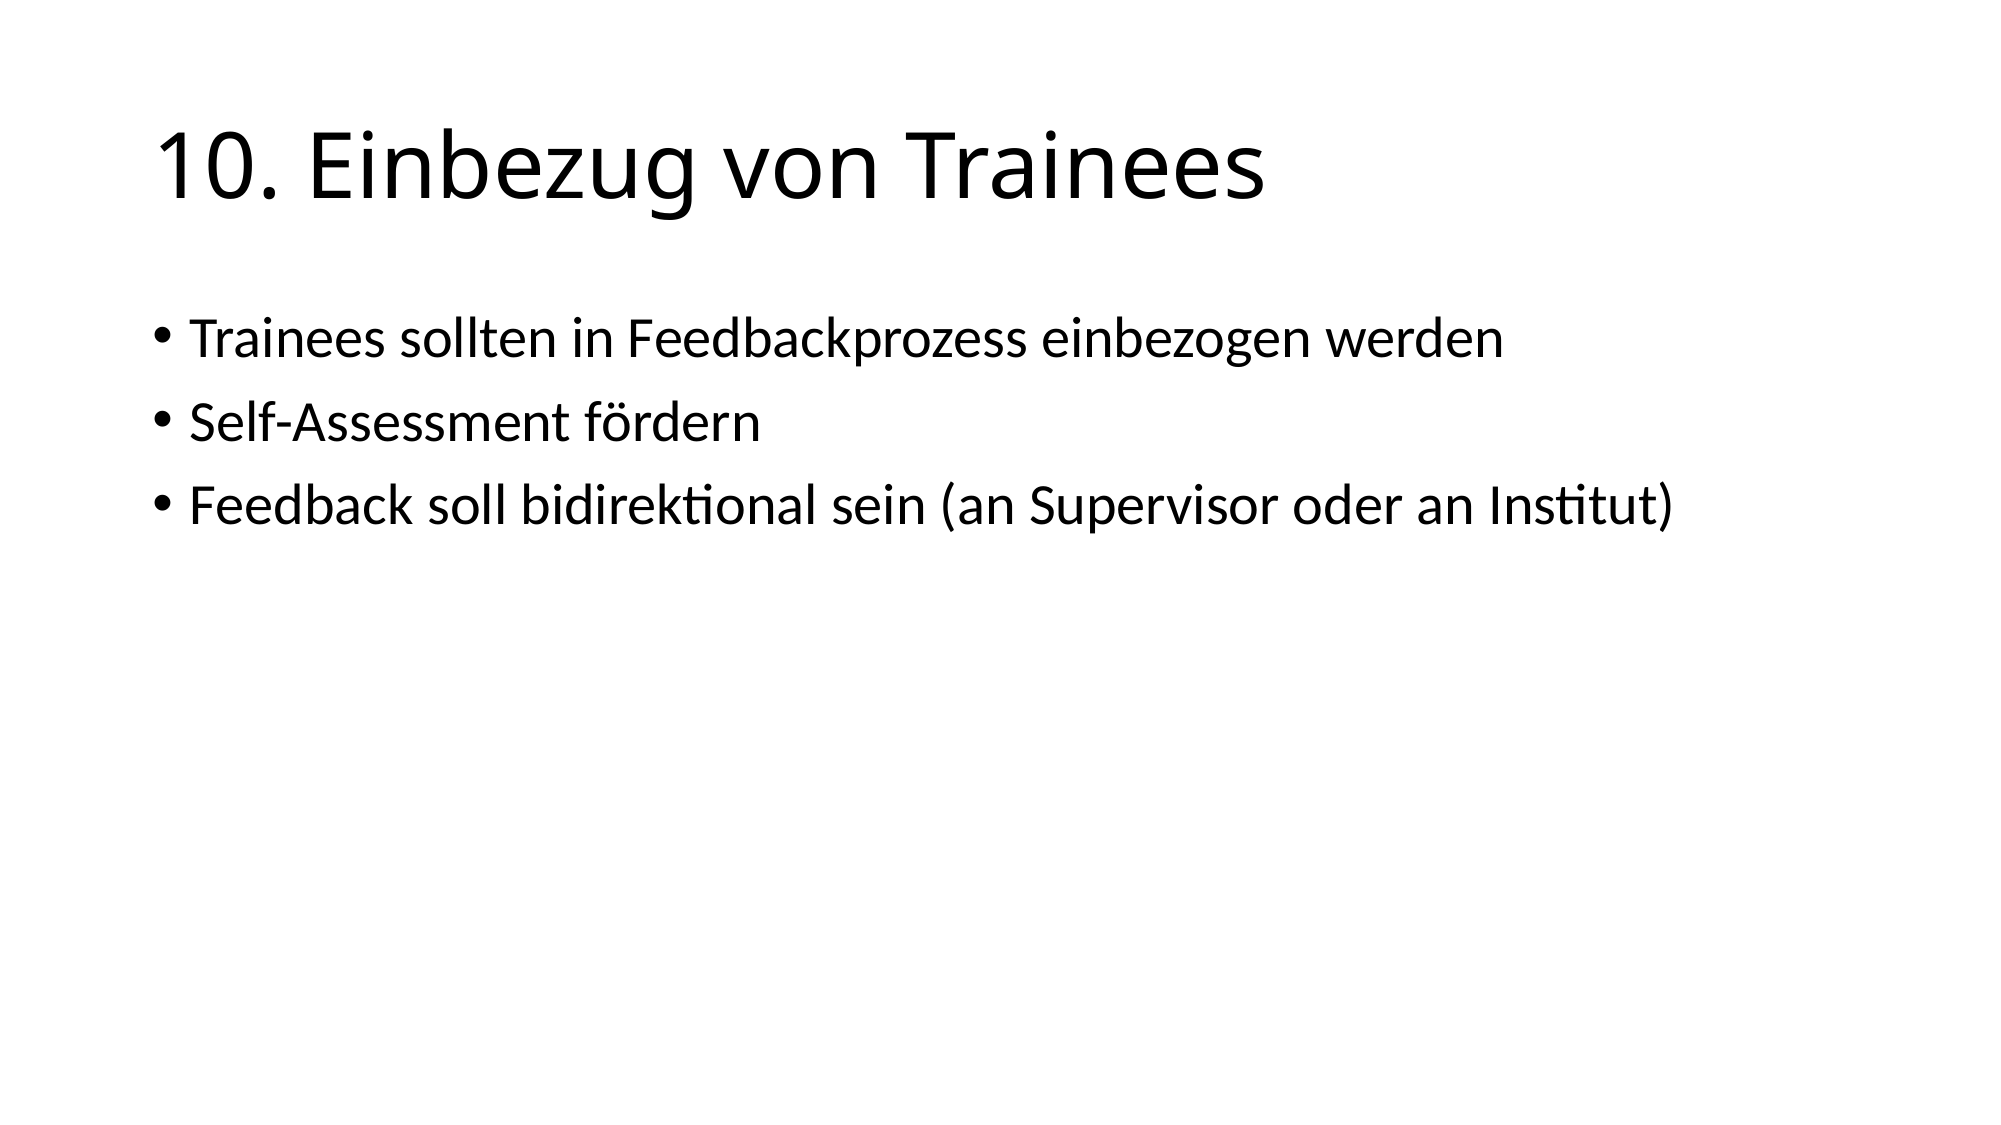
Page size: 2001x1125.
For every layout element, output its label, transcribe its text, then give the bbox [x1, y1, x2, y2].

list Trainees sollten in Feedbackprozess einbezogen werden Self-Assessment fördern Feedback soll bidirektional sein (an Supervisor oder an Institut) [137, 299, 1863, 1014]
title 10. Einbezug von Trainees [137, 59, 1863, 278]
